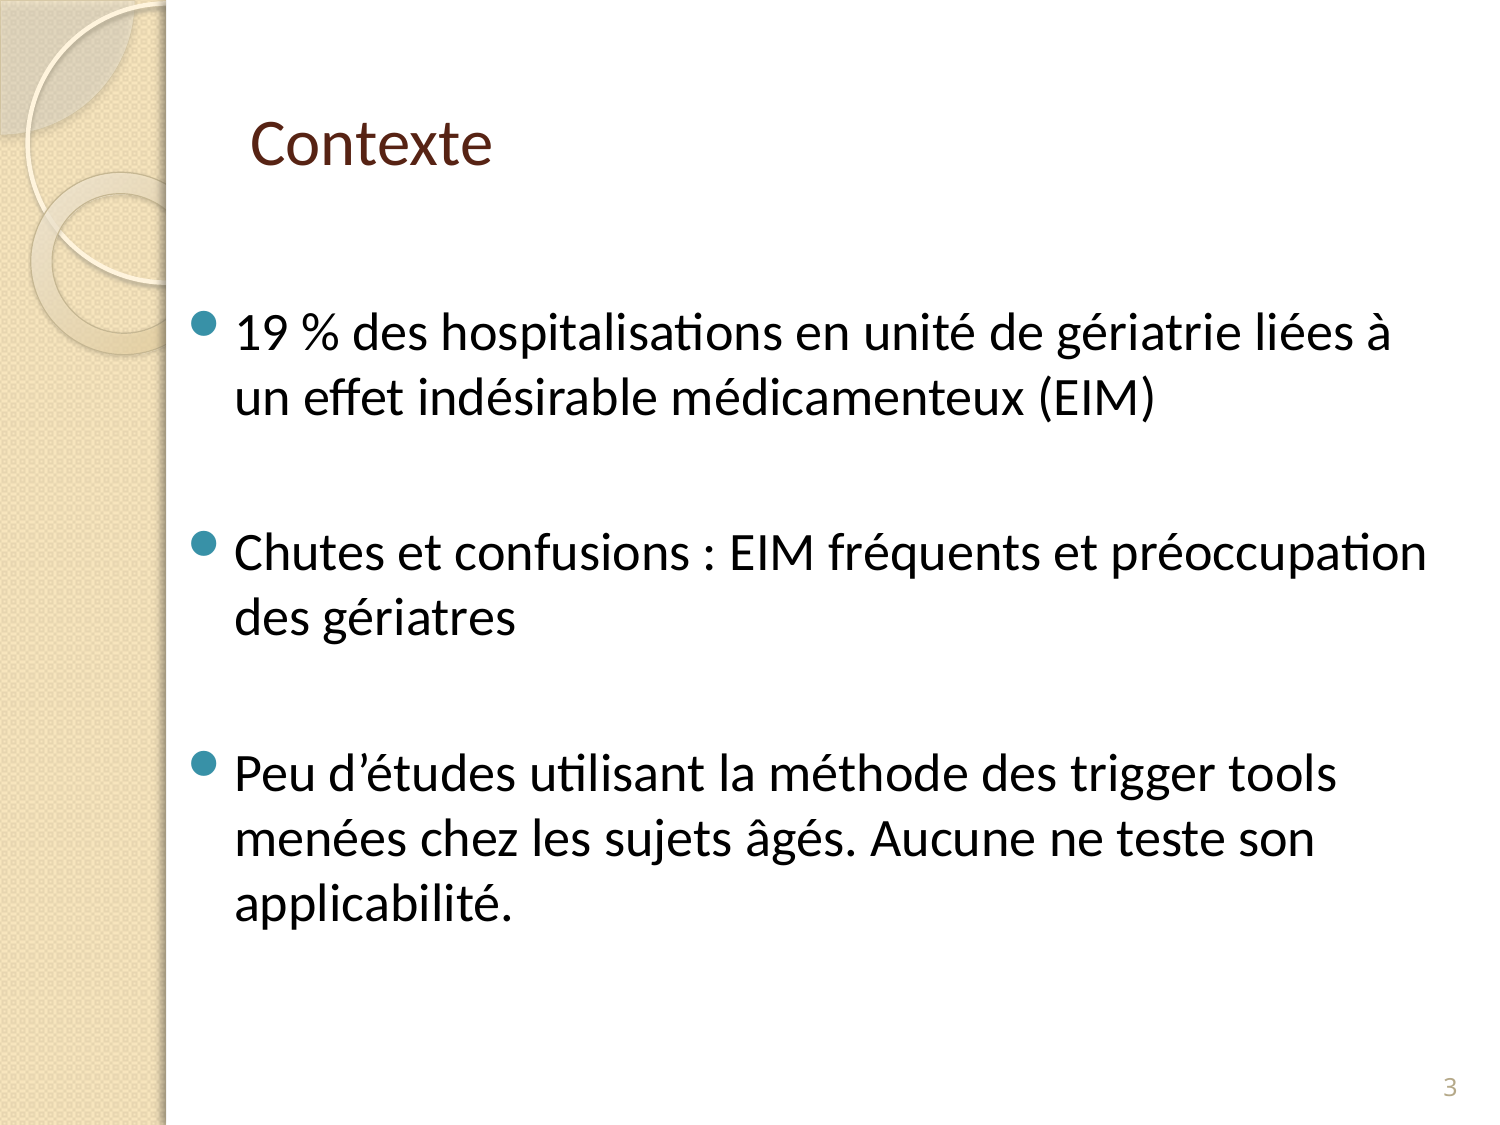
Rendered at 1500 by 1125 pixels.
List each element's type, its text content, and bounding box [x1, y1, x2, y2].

list 19 % des hospitalisations en unité de gériatrie liées à un effet indésirable médicamenteux (EIM) Chutes et confusions : EIM fréquents et préoccupation des gériatres Peu d’études utilisant la méthode des trigger tools menées chez les sujets âgés. Aucune ne teste son applicabilité. [159, 196, 1466, 1096]
slide_number 3 [1413, 1034, 1488, 1113]
title Contexte [235, 45, 1466, 233]
